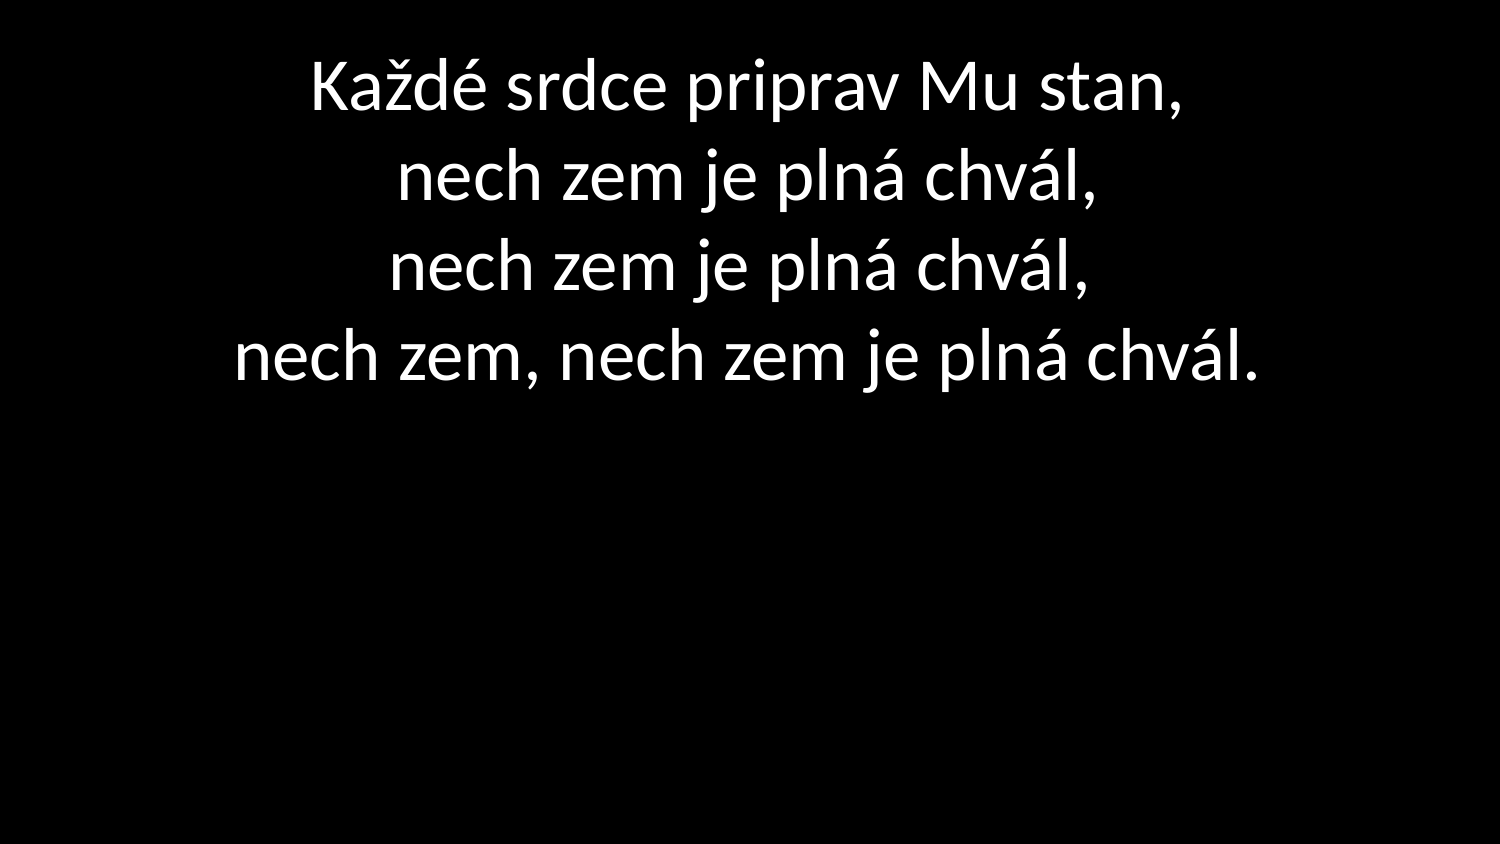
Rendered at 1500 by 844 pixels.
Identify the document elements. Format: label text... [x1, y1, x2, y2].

title Každé srdce priprav Mu stan, nech zem je plná chvál, nech zem je plná chvál, nech zem, nech zem je plná chvál. [21, 27, 1476, 825]
